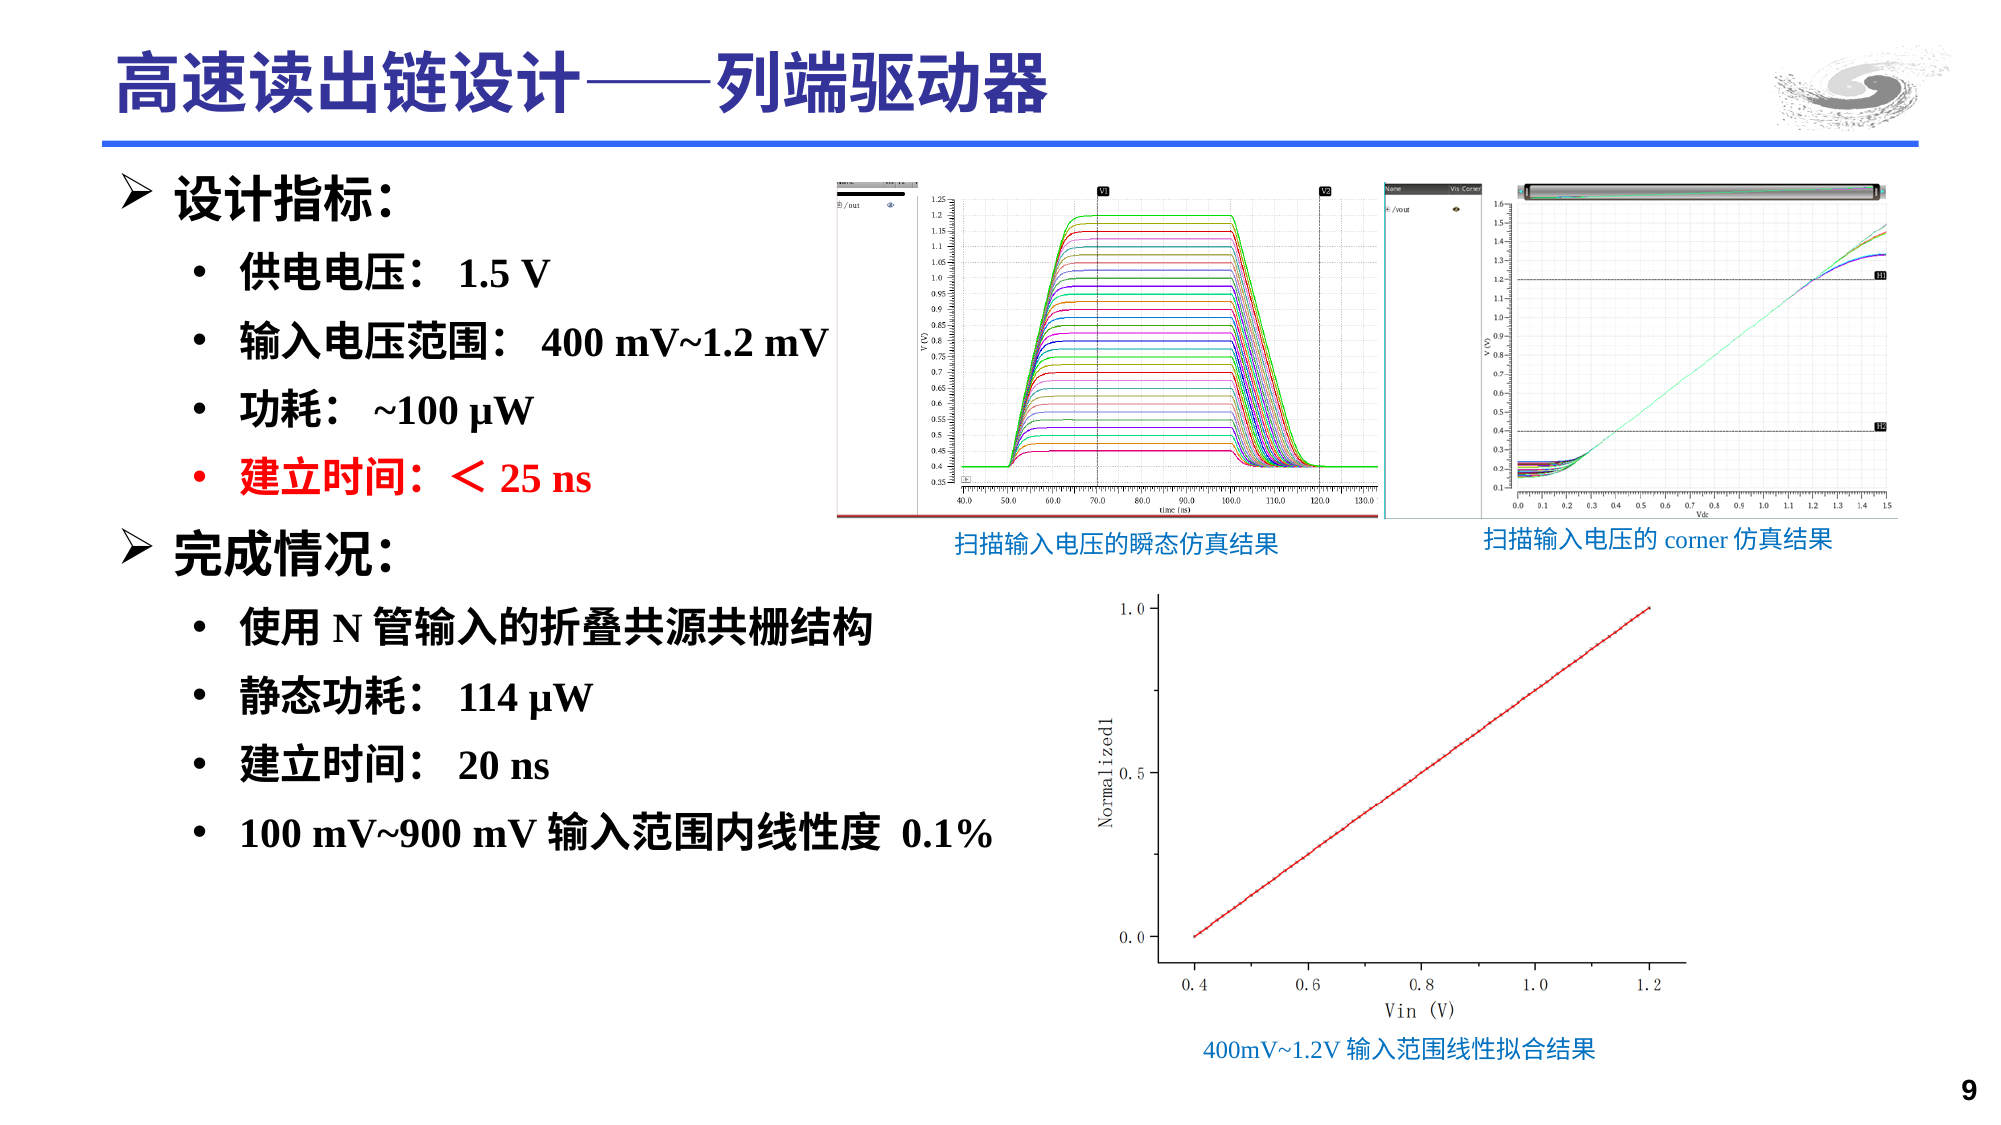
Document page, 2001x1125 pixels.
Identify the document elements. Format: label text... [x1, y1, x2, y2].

picture [1074, 579, 1726, 1030]
text_box 扫描输入电压的瞬态仿真结果 [940, 526, 1295, 567]
title 高速读出链设计——列端驱动器 [99, 30, 1900, 131]
list 设计指标： 供电电压：1.5 V 输入电压范围：400 mV~1.2 mV 功耗：~100 μW 建立时间：＜25 ns 完成情况： 使用N管输入的折叠共源共栅结构 静态功耗：114 μW 建立时间：20 ns 100 mV~900 mV输入范围内线性度 0.1% [102, 148, 1903, 1048]
picture [1383, 181, 1898, 519]
slide_number 9 [1792, 1070, 1993, 1109]
text_box 400mV~1.2V输入范围线性拟合结果 [1188, 1036, 1612, 1072]
picture [836, 181, 1379, 519]
text_box 扫描输入电压的corner仿真结果 [1468, 526, 1849, 561]
